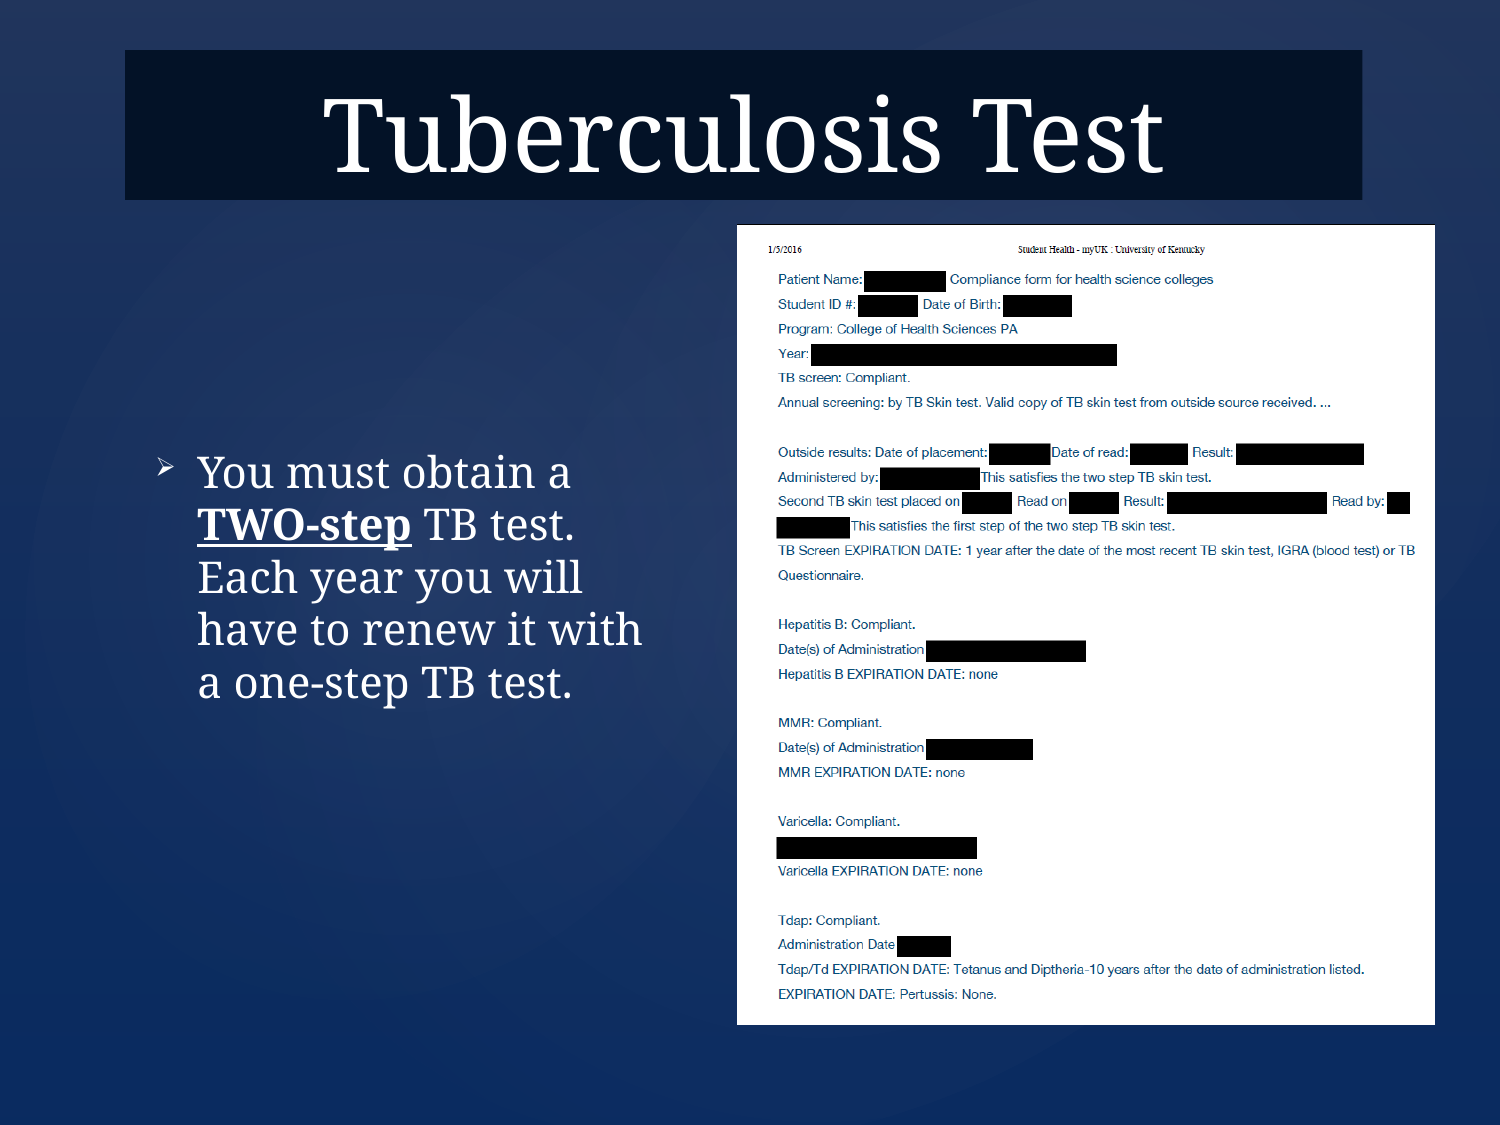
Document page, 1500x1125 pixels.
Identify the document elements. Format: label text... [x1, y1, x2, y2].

title Tuberculosis Test [125, 50, 1363, 200]
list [736, 224, 1436, 1026]
list You must obtain a TWO-step TB test. Each year you will have to renew it with a one-step TB test. [137, 200, 675, 1013]
